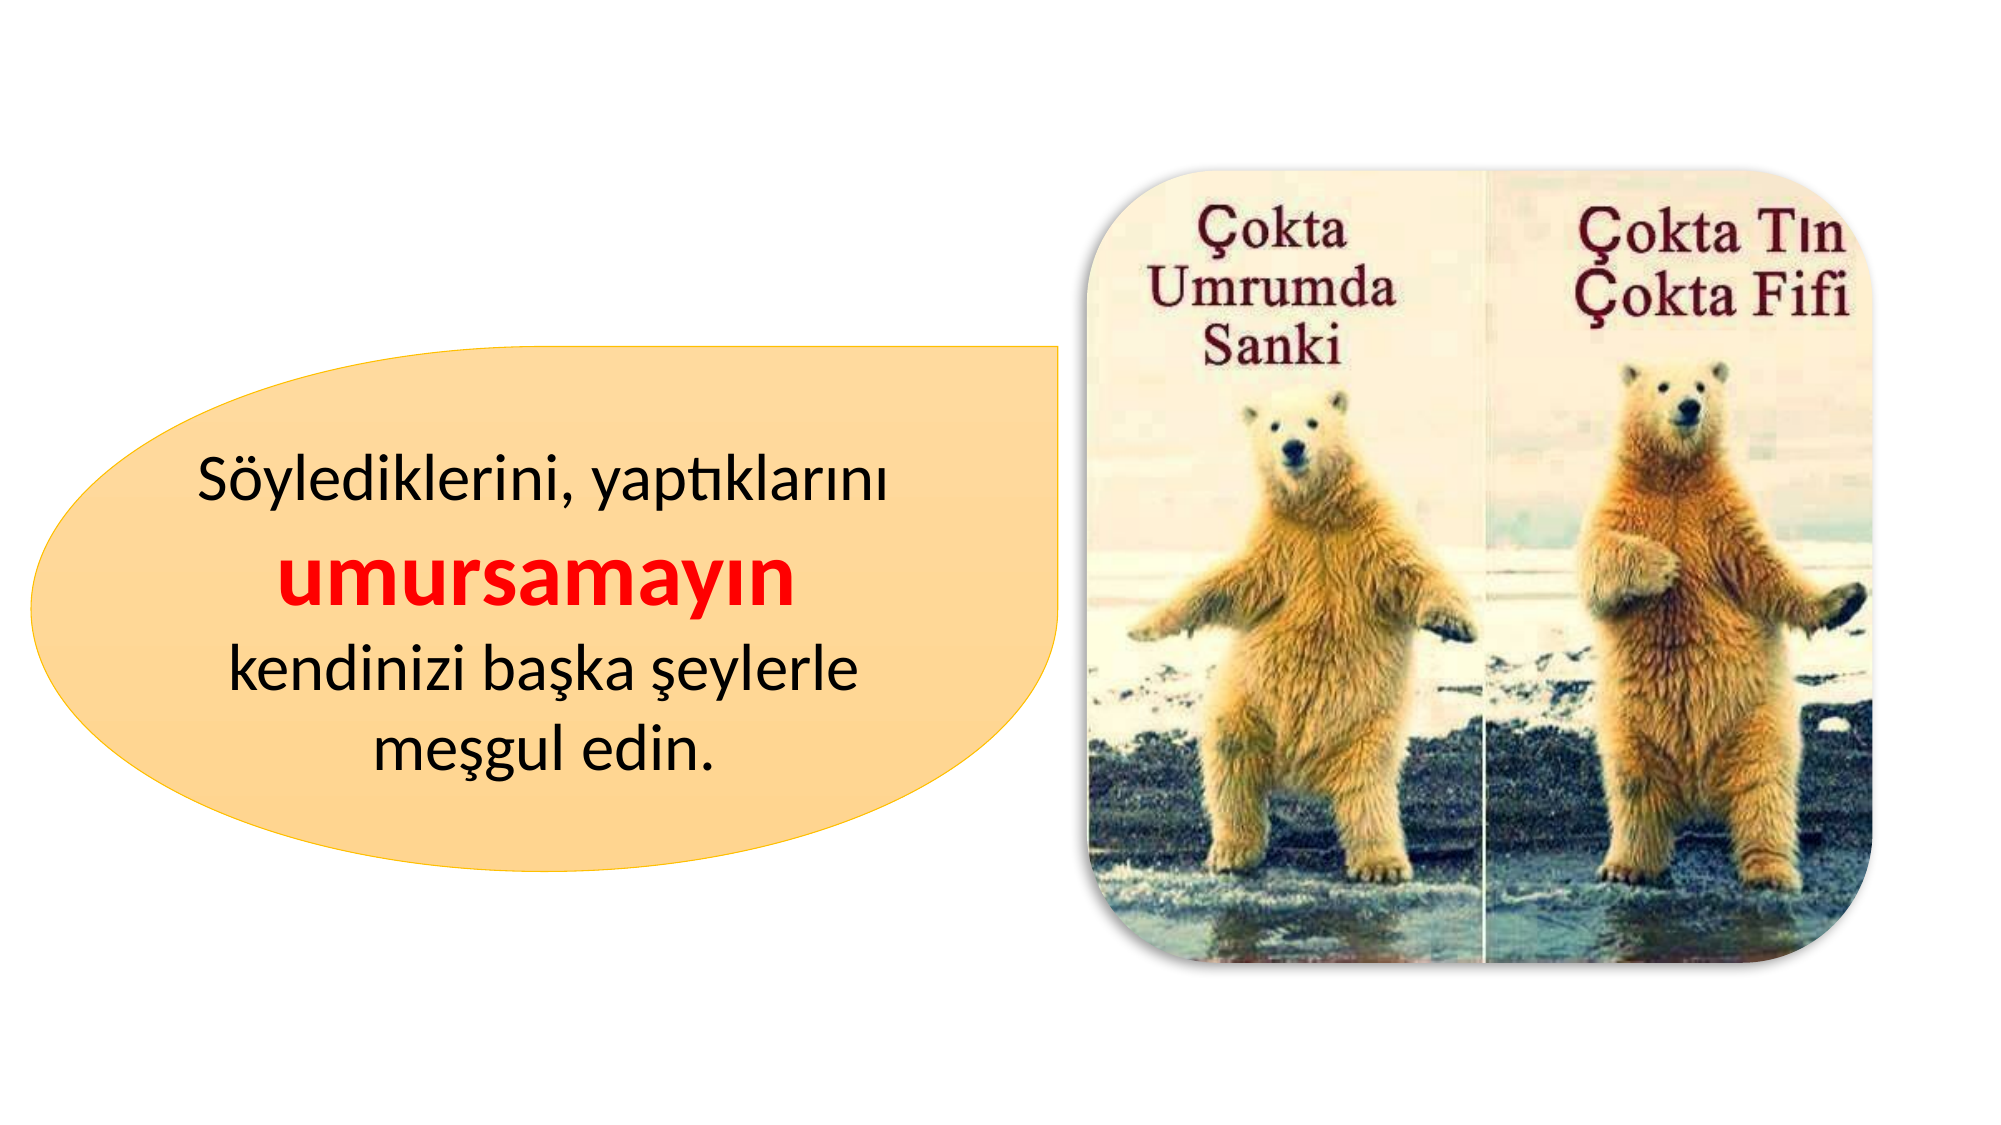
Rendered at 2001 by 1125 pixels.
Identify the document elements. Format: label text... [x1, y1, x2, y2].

picture [1086, 170, 1873, 963]
text_box Söylediklerini, yaptıklarını umursamayın kendinizi başka şeylerle meşgul edin. [30, 345, 1059, 873]
